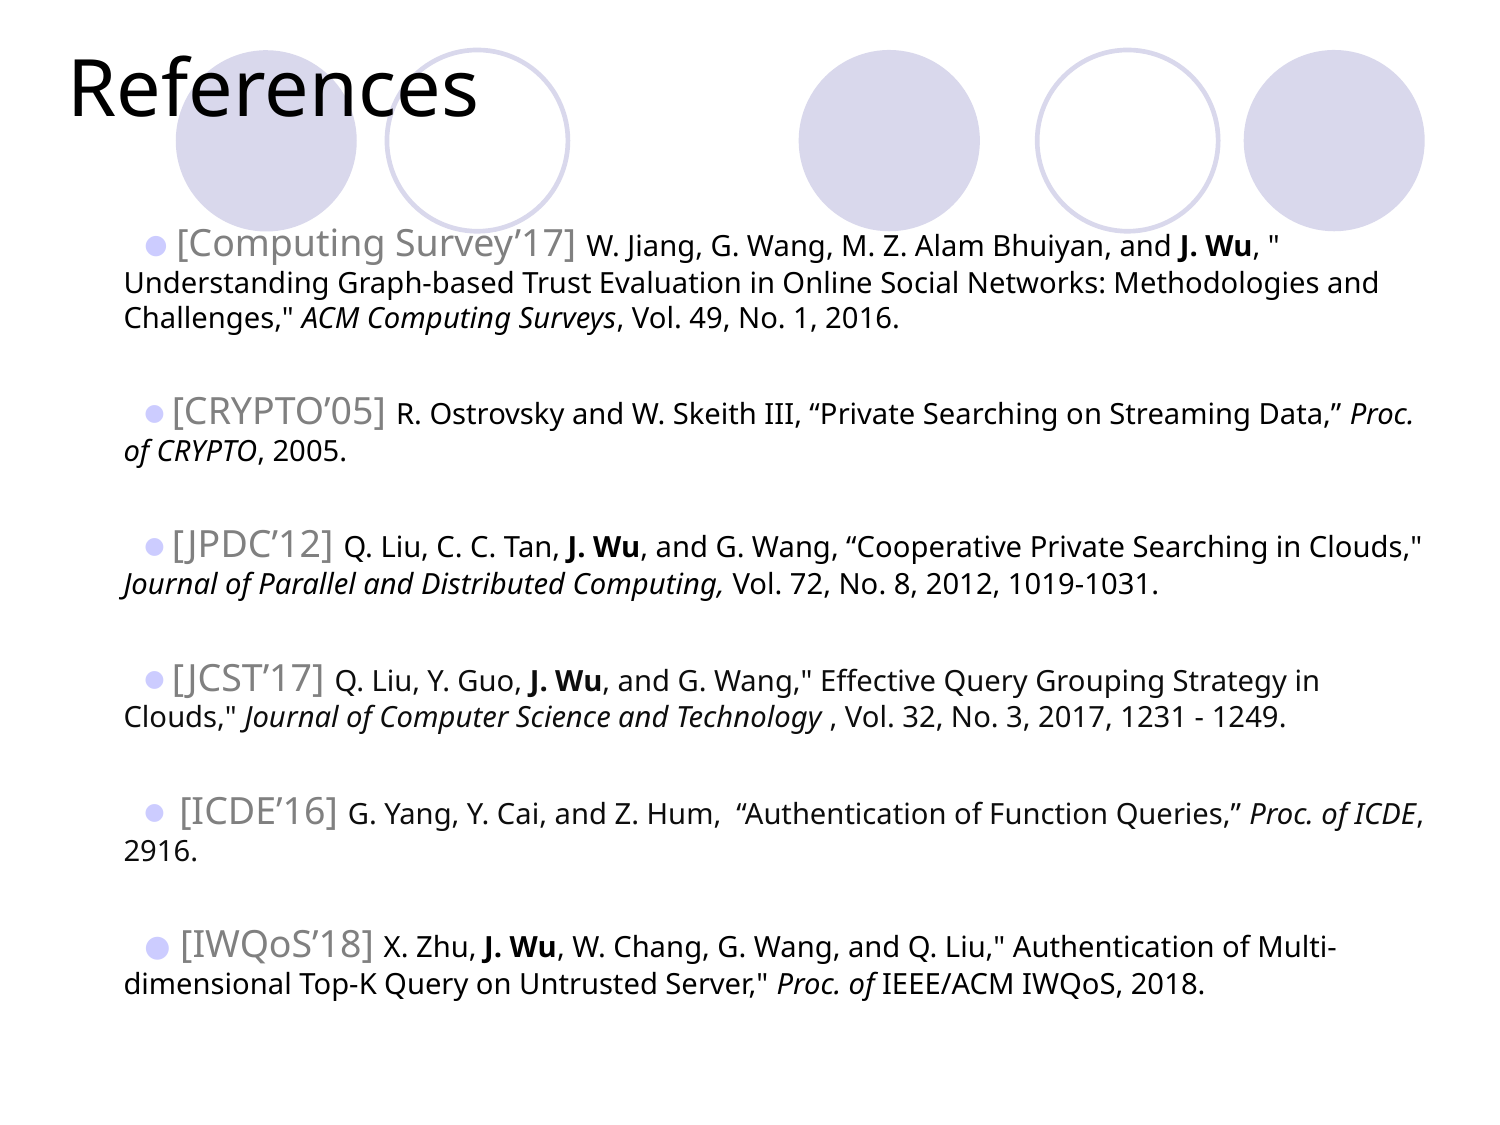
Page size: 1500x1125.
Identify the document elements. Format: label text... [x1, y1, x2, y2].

title References [52, 16, 1416, 154]
list [Computing Survey’17] W. Jiang, G. Wang, M. Z. Alam Bhuiyan, and J. Wu, " Understanding Graph-based Trust Evaluation in Online Social Networks: Methodologies and Challenges," ACM Computing Surveys, Vol. 49, No. 1, 2016. [CRYPTO’05] R. Ostrovsky and W. Skeith III, “Private Searching on Streaming Data,” Proc. of CRYPTO, 2005. [JPDC’12] Q. Liu, C. C. Tan, J. Wu, and G. Wang, “Cooperative Private Searching in Clouds," Journal of Parallel and Distributed Computing, Vol. 72, No. 8, 2012, 1019-1031. [JCST’17] Q. Liu, Y. Guo, J. Wu, and G. Wang," Effective Query Grouping Strategy in Clouds," Journal of Computer Science and Technology , Vol. 32, No. 3, 2017, 1231 - 1249. [ICDE’16] G. Yang, Y. Cai, and Z. Hum, “Authentication of Function Queries,” Proc. of ICDE, 2916. [IWQoS’18] X. Zhu, J. Wu, W. Chang, G. Wang, and Q. Liu," Authentication of Multi-dimensional Top-K Query on Untrusted Server," Proc. of IEEE/ACM IWQoS, 2018. [52, 204, 1441, 948]
